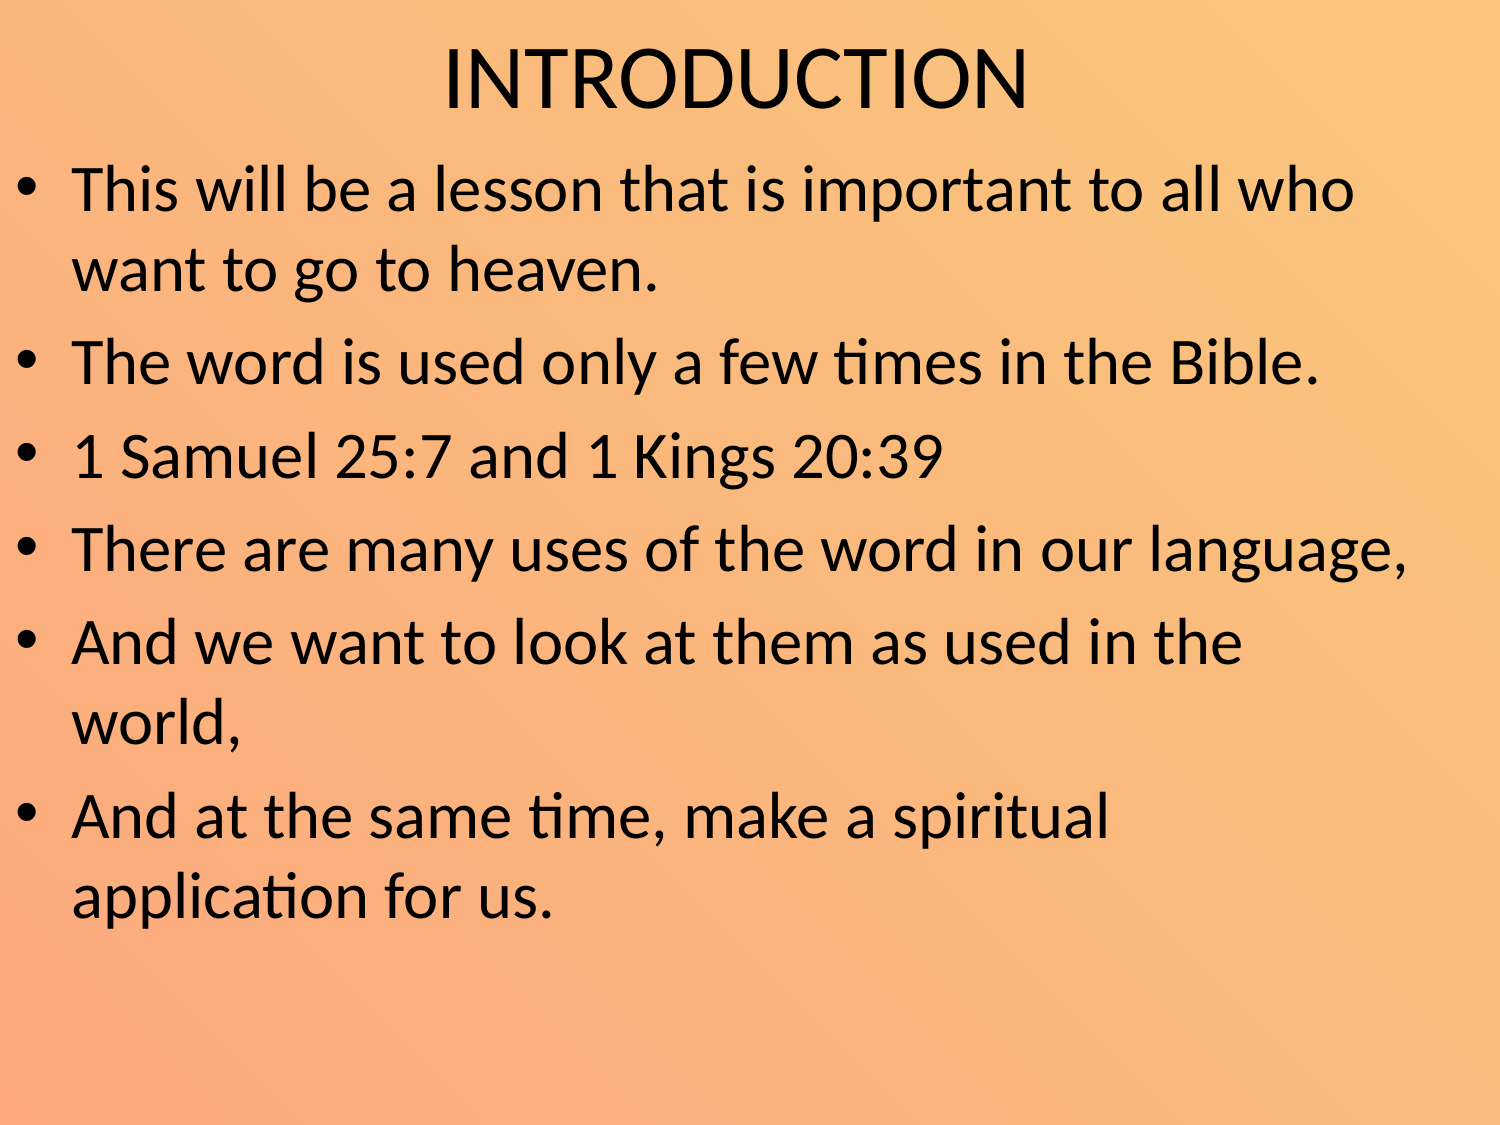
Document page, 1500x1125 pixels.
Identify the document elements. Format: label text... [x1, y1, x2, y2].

list This will be a lesson that is important to all who want to go to heaven. The word is used only a few times in the Bible. 1 Samuel 25:7 and 1 Kings 20:39 There are many uses of the word in our language, And we want to look at them as used in the world, And at the same time, make a spiritual application for us. [0, 137, 1438, 1075]
title INTRODUCTION [62, 5, 1413, 137]
